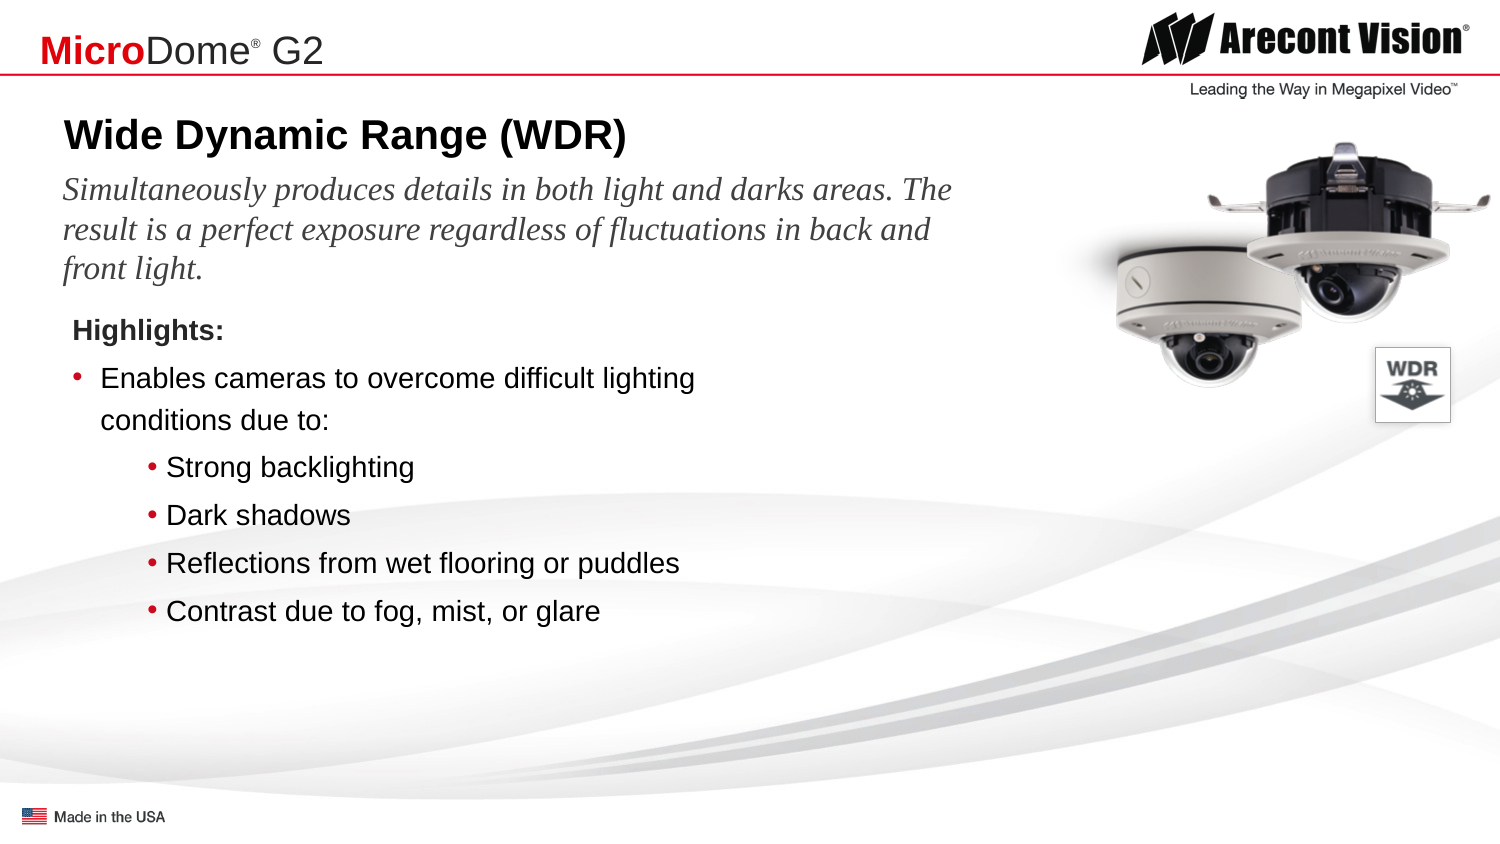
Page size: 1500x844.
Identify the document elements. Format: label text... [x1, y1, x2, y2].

list Highlights: Enables cameras to overcome difficult lighting conditions due to: Strong backlighting Dark shadows Reflections from wet flooring or puddles Contrast due to fog, mist, or glare [38, 296, 838, 760]
picture [0, 0, 1500, 844]
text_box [1024, 59, 1500, 448]
title MicroDome® G2 [24, 0, 1263, 97]
picture [1263, 0, 1500, 59]
text_box Simultaneously produces details in both light and darks areas. The result is a perfect exposure regardless of fluctuations in back and front light. [47, 159, 975, 294]
text_box Wide Dynamic Range (WDR) [48, 97, 1019, 182]
